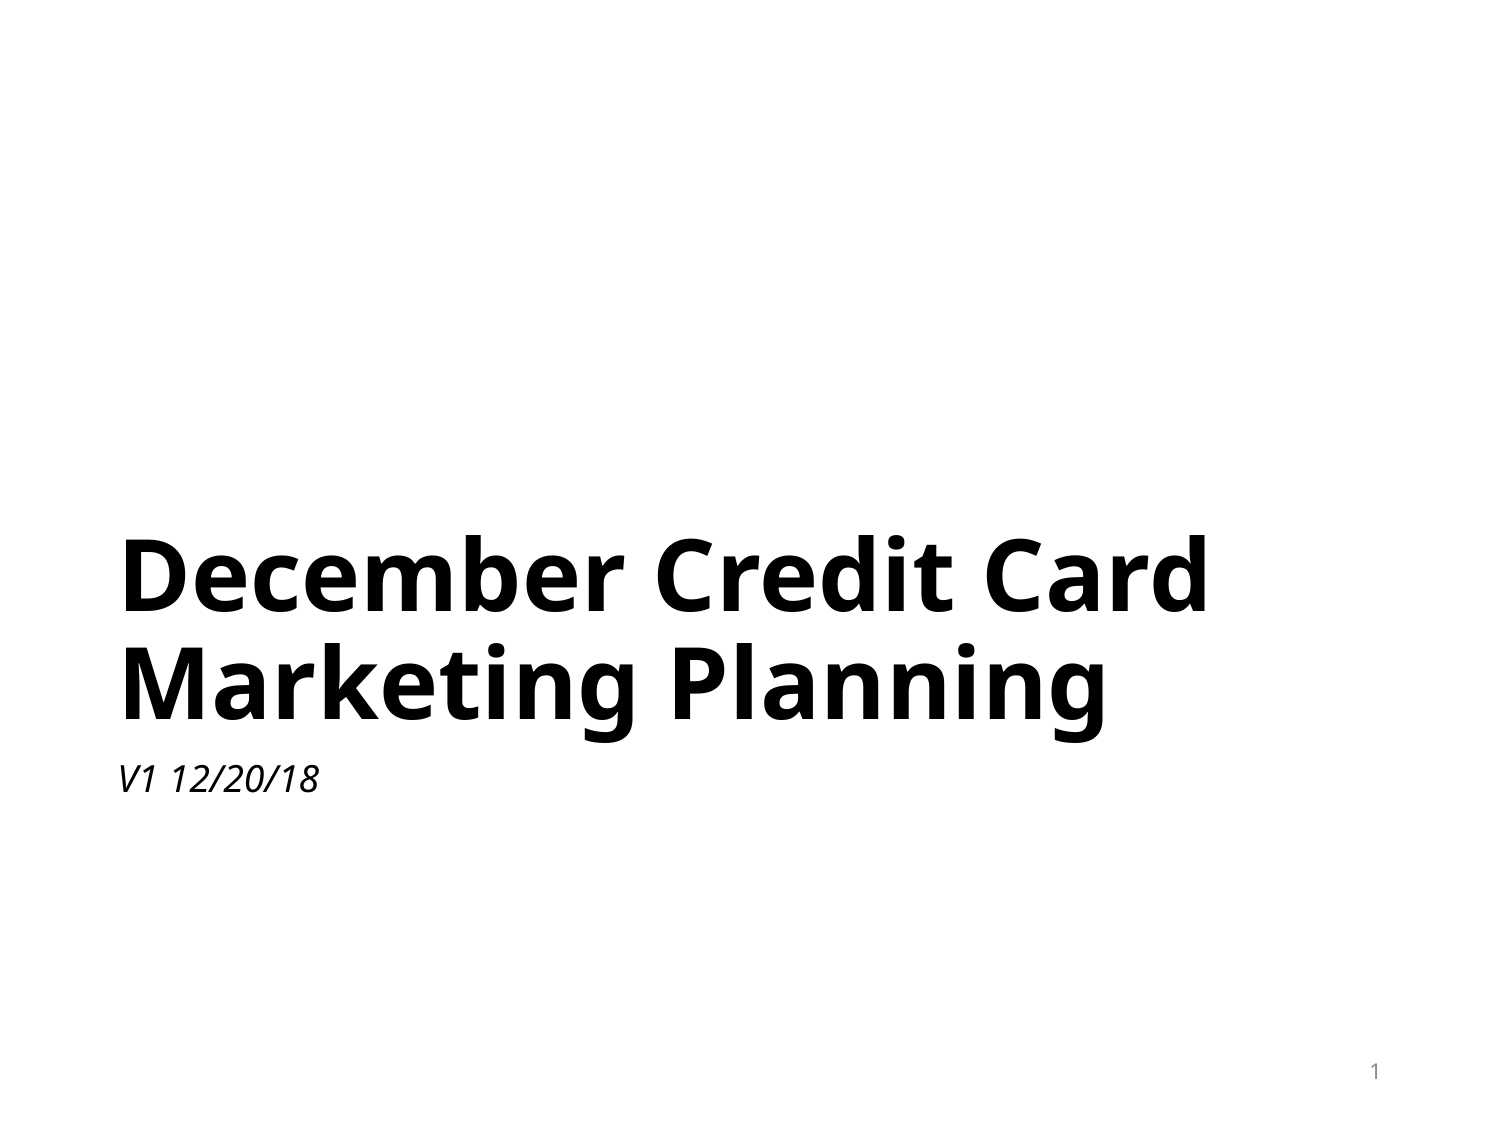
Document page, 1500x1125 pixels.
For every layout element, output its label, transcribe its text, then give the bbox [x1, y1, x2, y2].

title December Credit Card Marketing Planning [102, 280, 1397, 749]
slide_number 1 [1059, 1042, 1397, 1103]
list V1 12/20/18 [102, 752, 1397, 999]
